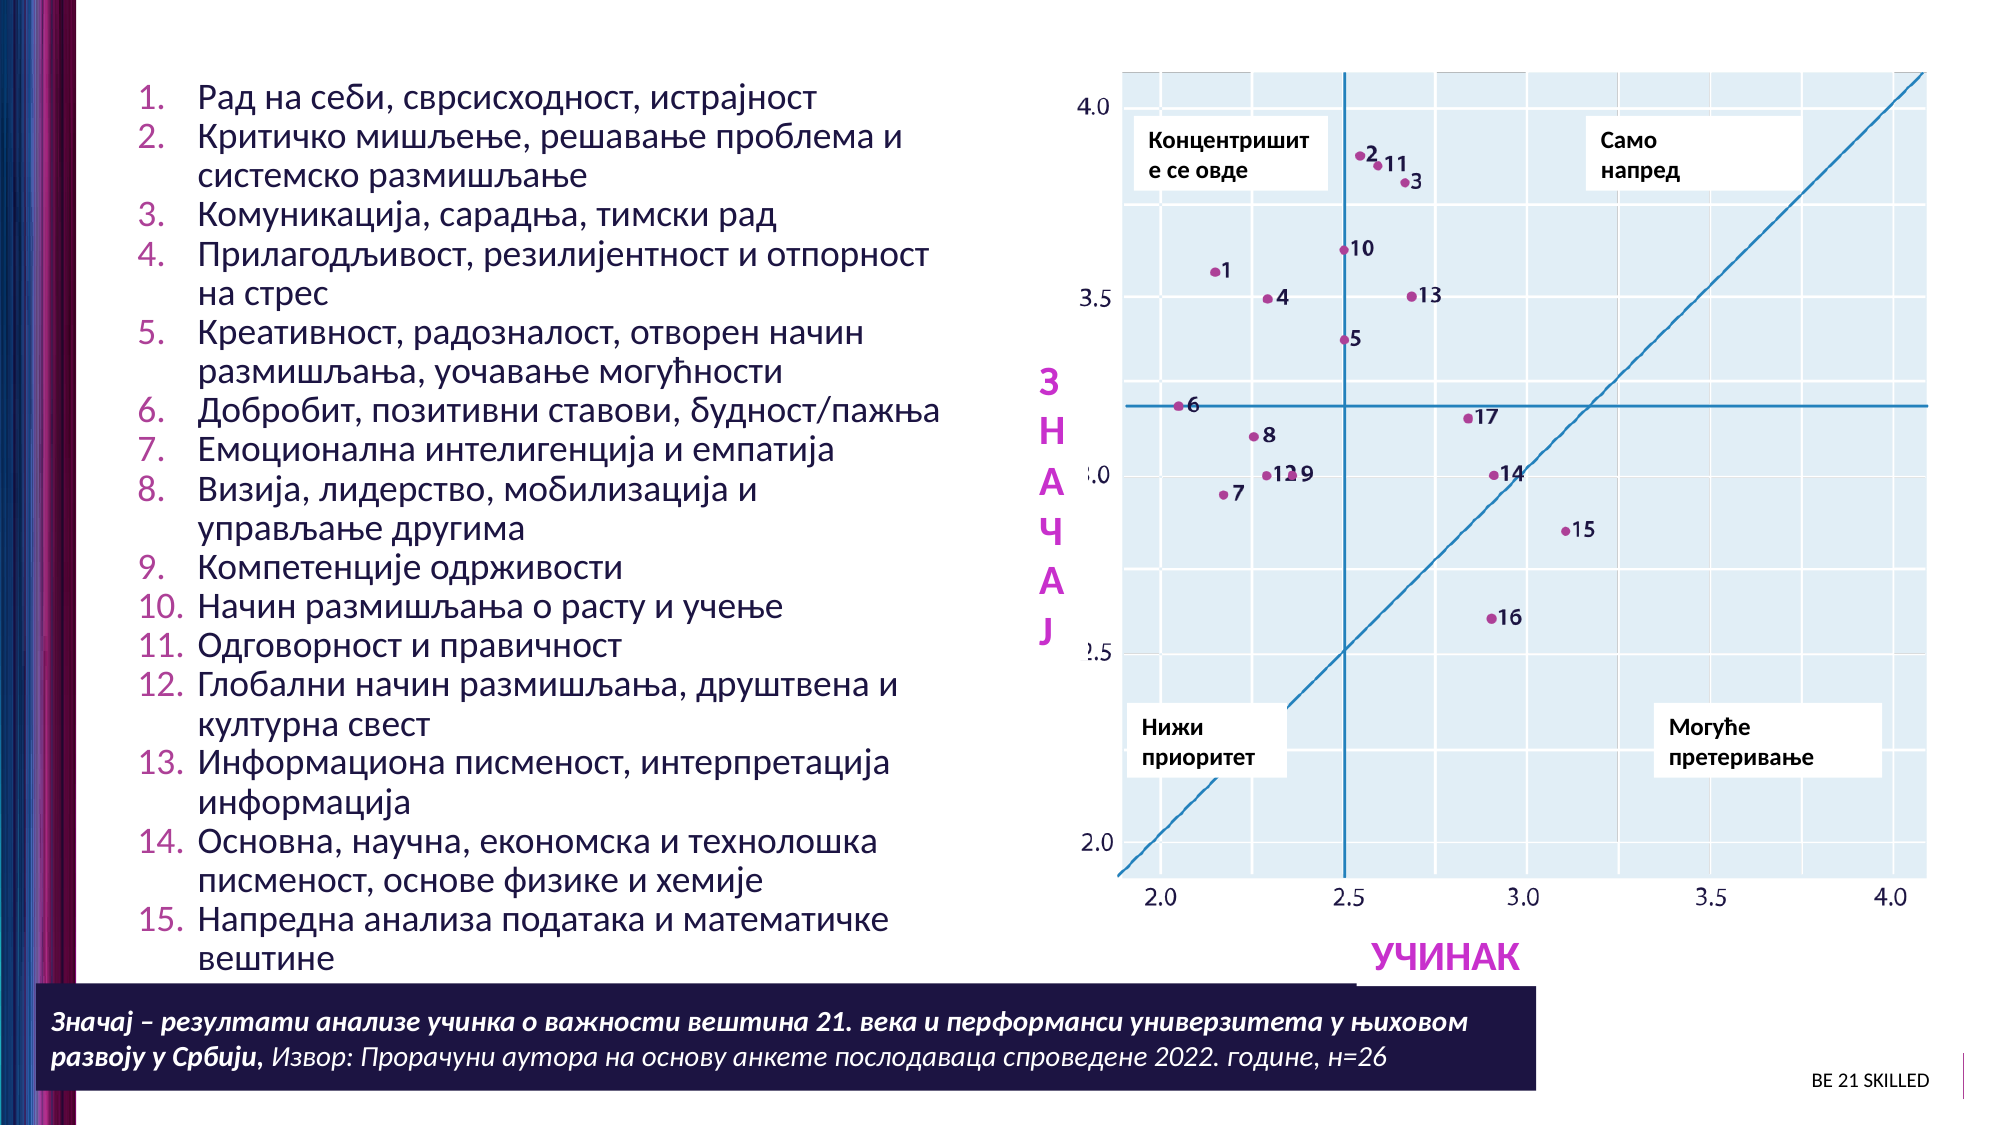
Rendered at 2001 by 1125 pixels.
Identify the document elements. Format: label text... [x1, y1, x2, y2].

list Рад на себи, сврсисходност, истрајност Критичко мишљење, решавање проблема и системско размишљање Комуникација, сарадња, тимски рад Прилагодљивост, резилијентност и отпорност на стрес Креативност, радозналост, отворен начин размишљања, уочавање могућности Добробит, позитивни ставови, будност/пажња Емоционална интелигенција и емпатија Визија, лидерство, мобилизација и управљање другима Компетенције одрживости Начин размишљања о расту и учење Одговорност и правичност Глобални начин размишљања, друштвена и културна свест Информациона писменост, интерпретација информација Основна, научна, економска и технолошка писменост, основе физике и хемије Напредна анализа података и математичке вештине Рачунарско програмирање Напредне техничке вештине [122, 70, 959, 848]
picture [999, 0, 1999, 1031]
text_box [0, 0, 77, 1125]
text_box Значај – резултати анализе учинка о важности вештина 21. века и перформанси универзитета у њиховом развоју у Србији, Извор: Прорачуни аутора на основу анкете послодаваца спроведене 2022. године, н=26 [35, 983, 1537, 1091]
